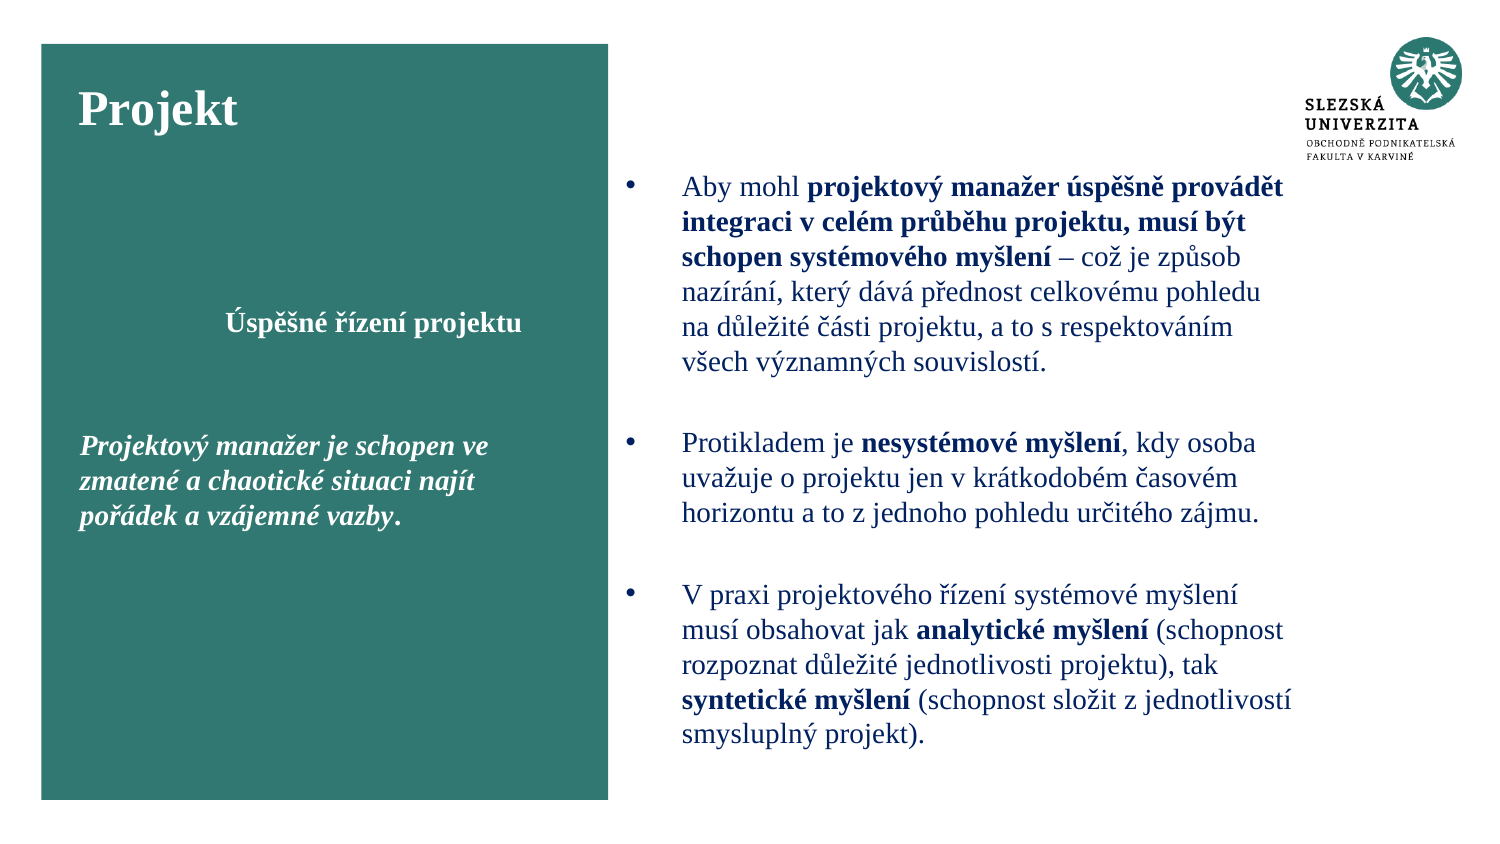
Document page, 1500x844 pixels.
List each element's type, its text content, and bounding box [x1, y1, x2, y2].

text_box Aby mohl projektový manažer úspěšně provádět integraci v celém průběhu projektu, musí být schopen systémového myšlení – což je způsob nazírání, který dává přednost celkovému pohledu na důležité části projektu, a to s respektováním všech významných souvislostí. Protikladem je nesystémové myšlení, kdy osoba uvažuje o projektu jen v krátkodobém časovém horizontu a to z jednoho pohledu určitého zájmu. V praxi projektového řízení systémové myšlení musí obsahovat jak analytické myšlení (schopnost rozpoznat důležité jednotlivosti projektu), tak syntetické myšlení (schopnost složit z jednotlivostí smysluplný projekt). [610, 159, 1309, 805]
text_box Projekt [63, 67, 586, 340]
text_box [39, 42, 610, 802]
text_box Úspěšné řízení projektu Projektový manažer je schopen ve zmatené a chaotické situaci najít pořádek a vzájemné vazby. [64, 340, 538, 753]
picture [1304, 36, 1463, 160]
